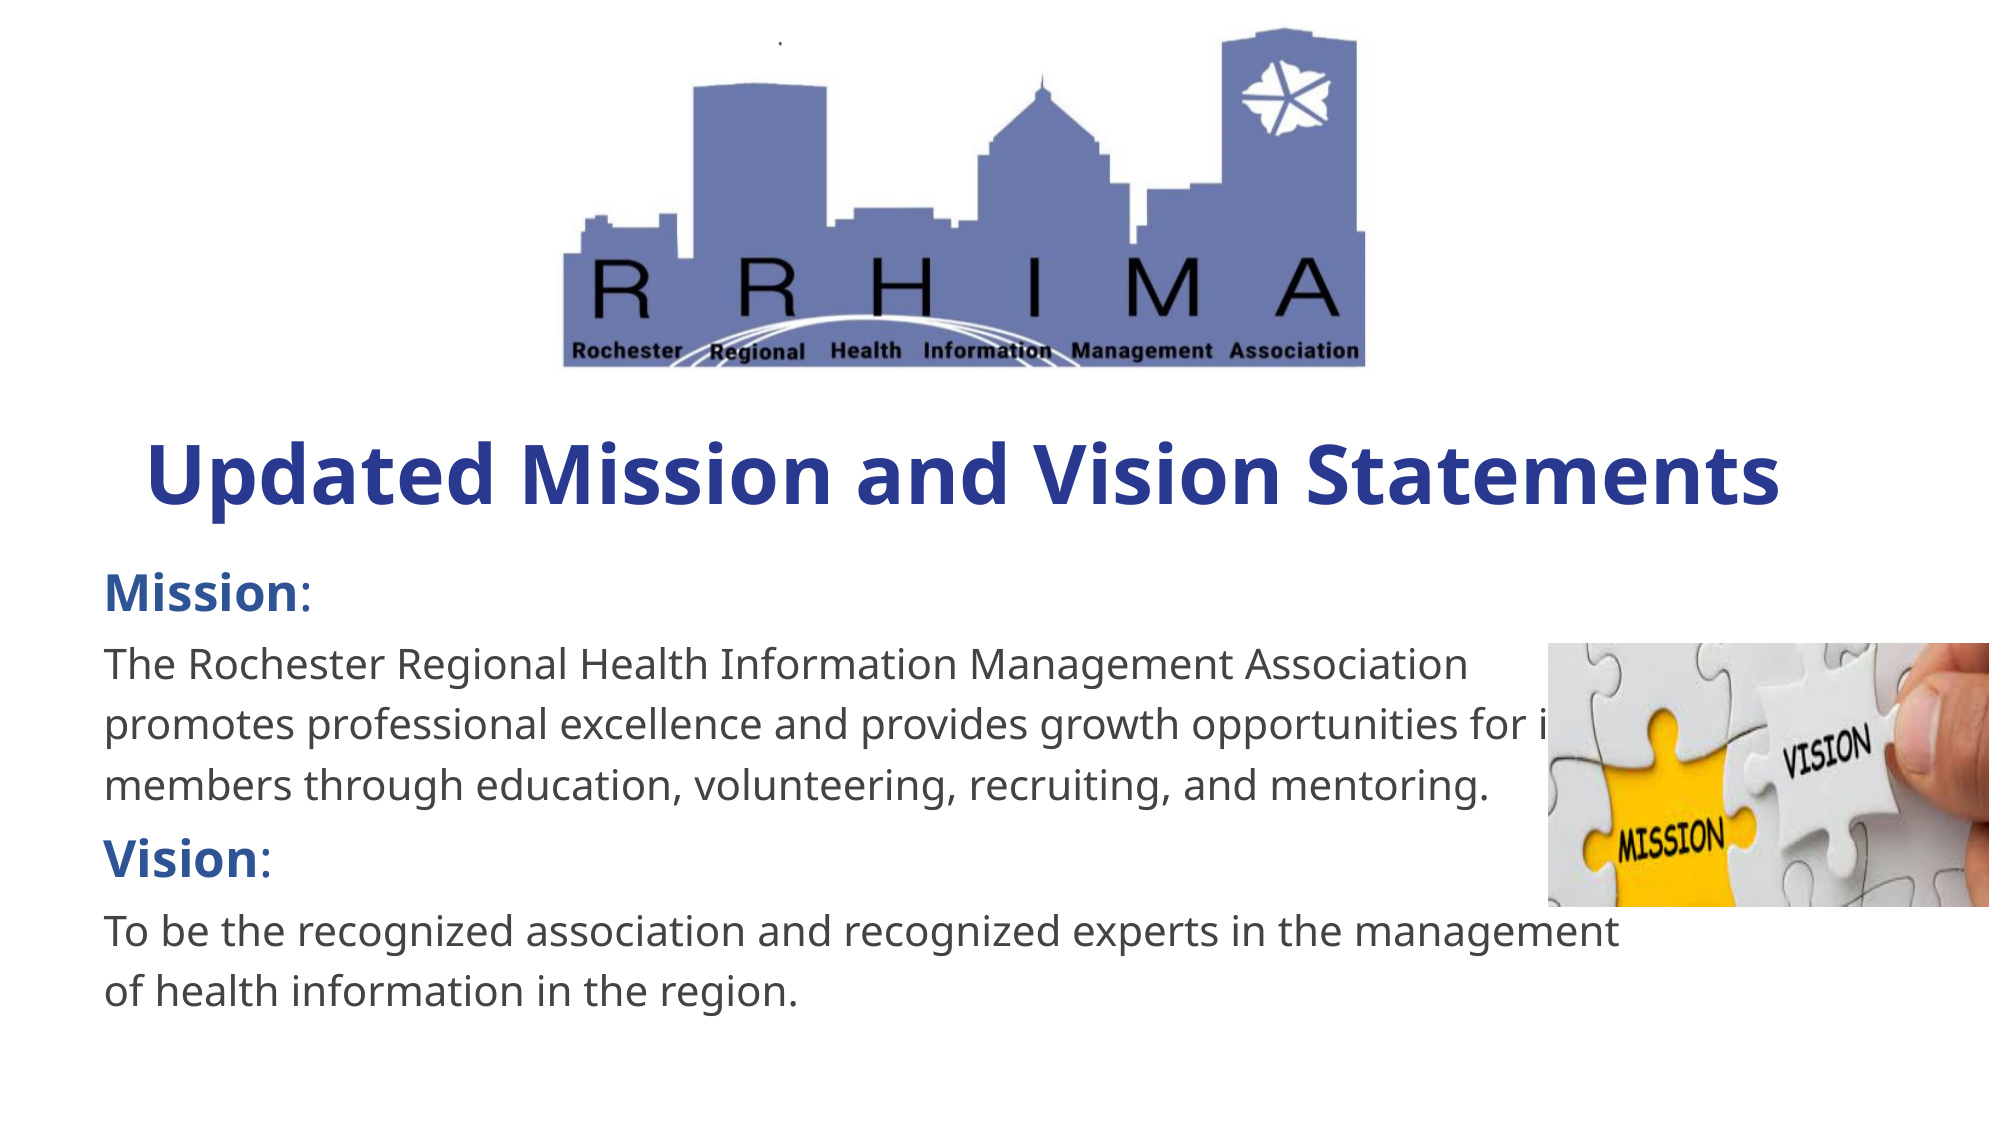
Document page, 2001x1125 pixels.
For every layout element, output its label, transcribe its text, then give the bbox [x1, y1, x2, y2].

list Mission: The Rochester Regional Health Information Management Association promotes professional excellence and provides growth opportunities for its members through education, volunteering, recruiting, and mentoring. Vision: To be the recognized association and recognized experts in the management of health information in the region. [88, 540, 1658, 1069]
picture [502, 5, 1408, 395]
title Updated Mission and Vision Statements [111, 415, 1837, 541]
picture [1548, 642, 1989, 908]
